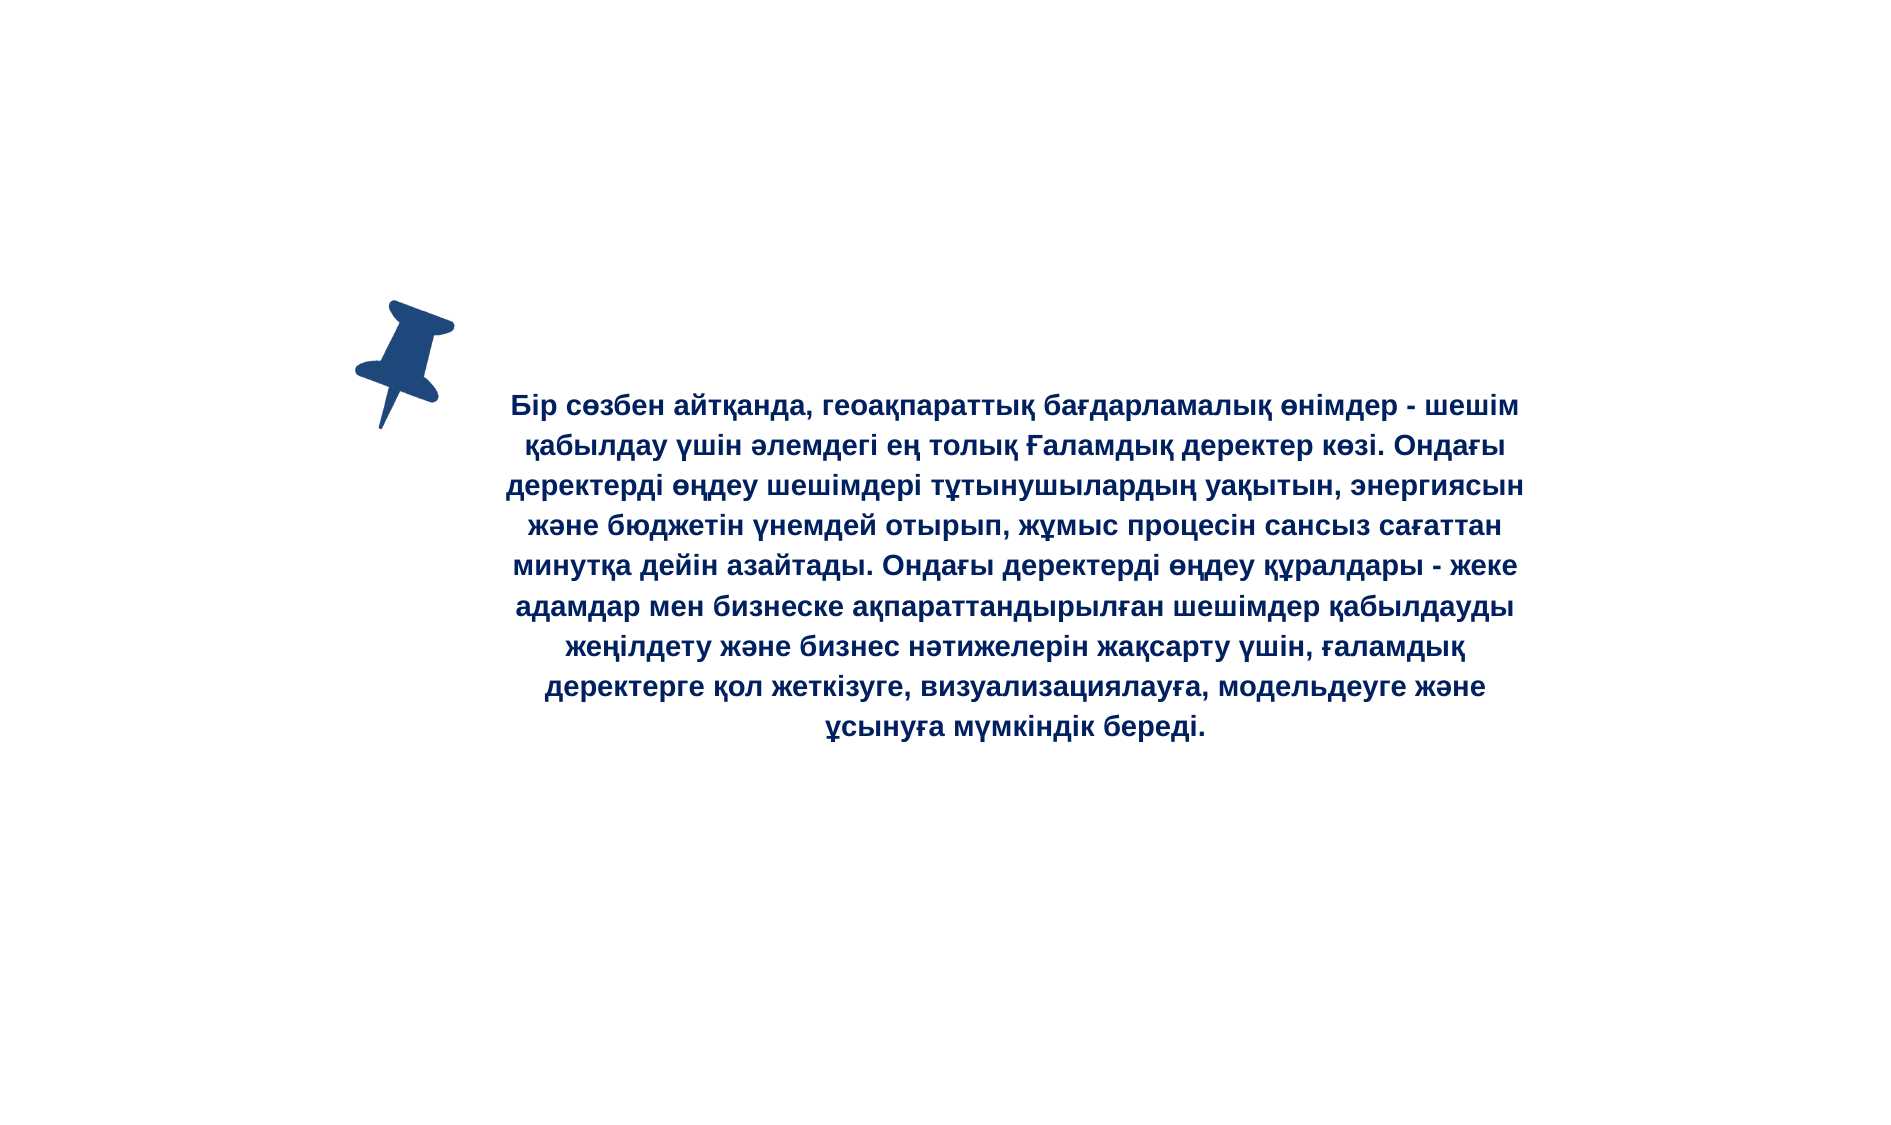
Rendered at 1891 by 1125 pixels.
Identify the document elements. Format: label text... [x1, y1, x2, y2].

text_box Бір сөзбен айтқанда, геоақпараттық бағдарламалық өнімдер - шешім қабылдау үшін әлемдегі ең толық Ғаламдық деректер көзі. Ондағы деректерді өңдеу шешімдері тұтынушылардың уақытын, энергиясын және бюджетін үнемдей отырып, жұмыс процесін сансыз сағаттан минутқа дейін азайтады. Ондағы деректерді өңдеу құралдары - жеке адамдар мен бизнеске ақпараттандырылған шешімдер қабылдауды жеңілдету және бизнес нәтижелерін жақсарту үшін, ғаламдық деректерге қол жеткізуге, визуализациялауға, модельдеуге және ұсынуға мүмкіндік береді. [472, 373, 1560, 811]
picture [308, 256, 506, 455]
